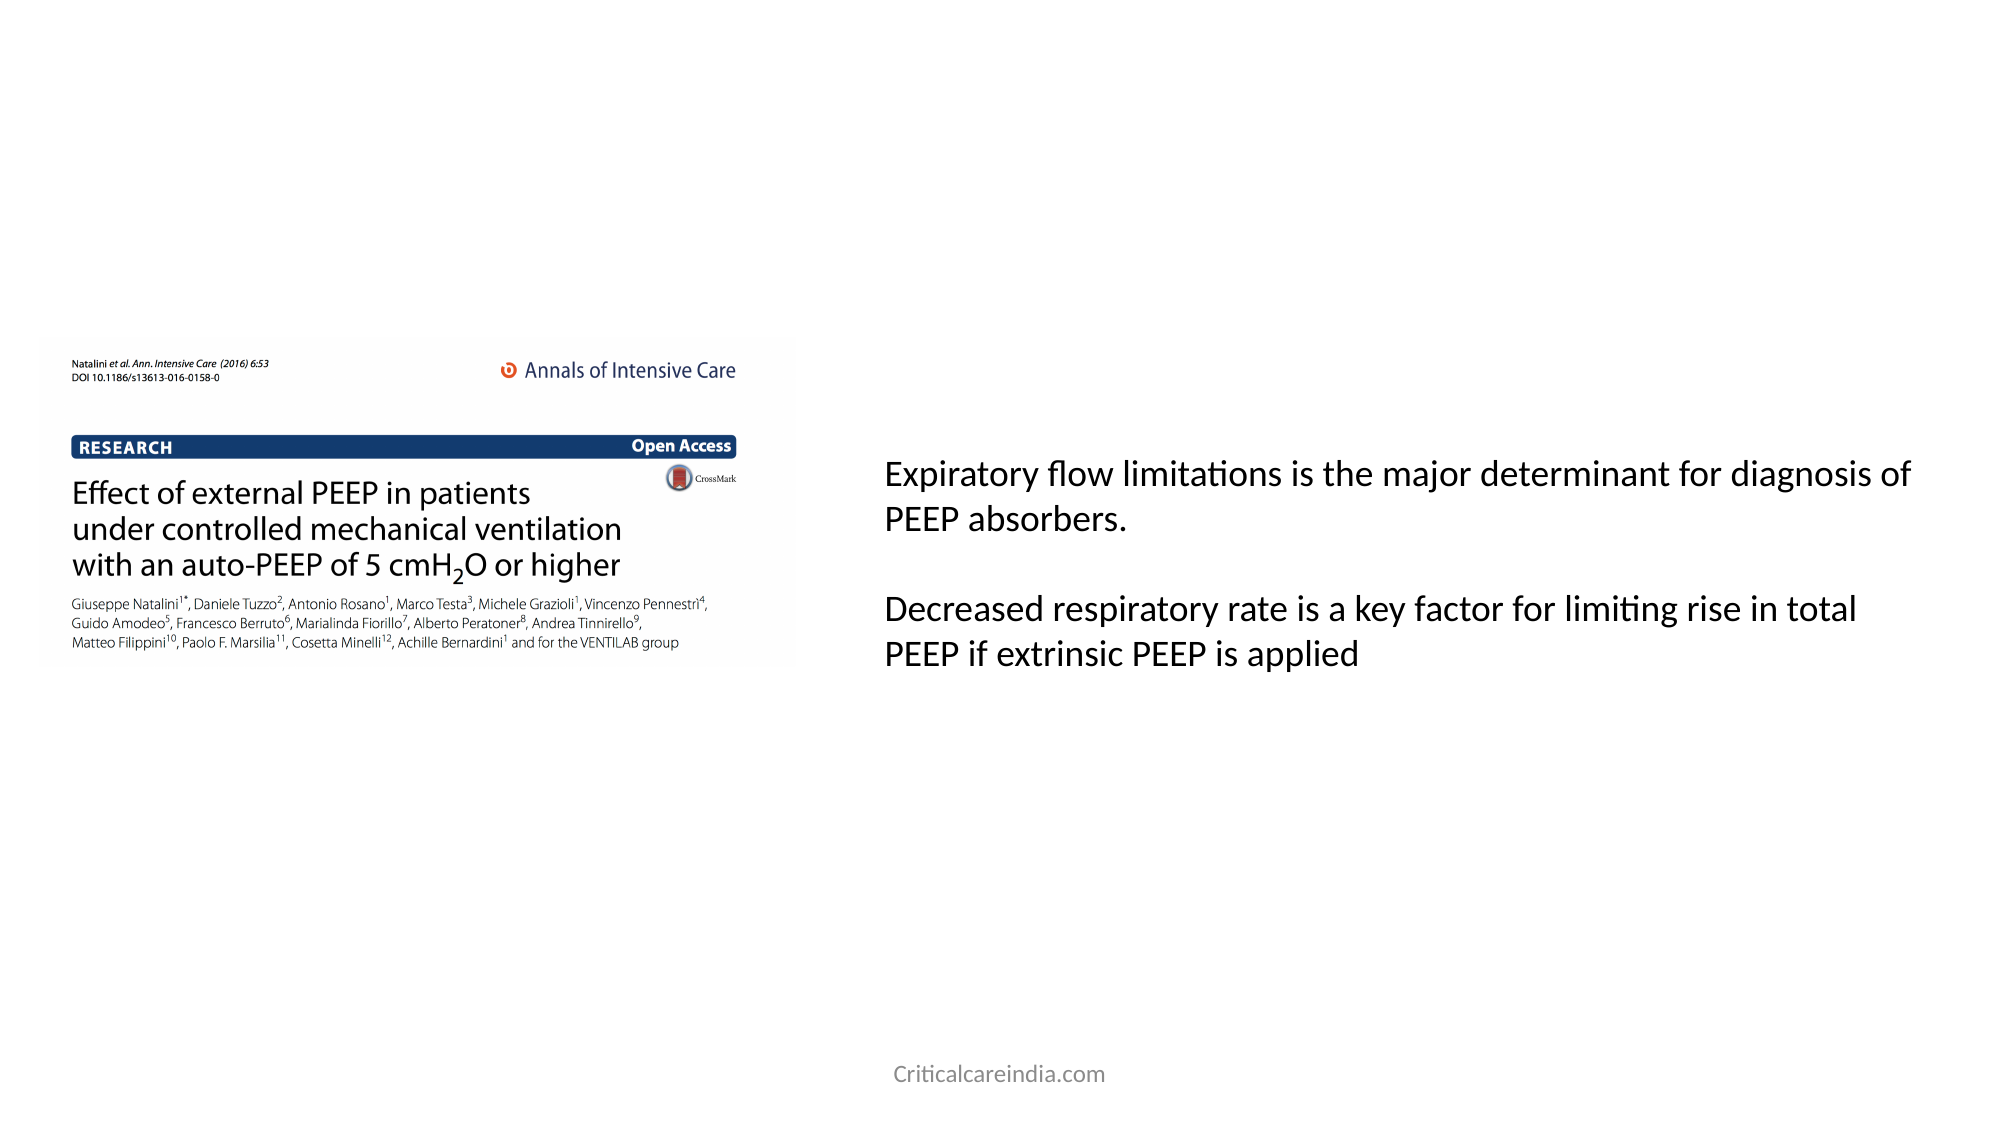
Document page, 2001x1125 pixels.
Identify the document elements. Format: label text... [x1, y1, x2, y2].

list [39, 337, 796, 667]
text_box Expiratory flow limitations is the major determinant for diagnosis of PEEP absorbers. Decreased respiratory rate is a key factor for limiting rise in total PEEP if extrinsic PEEP is applied [869, 441, 1955, 682]
footer Criticalcareindia.com [662, 1042, 1338, 1103]
